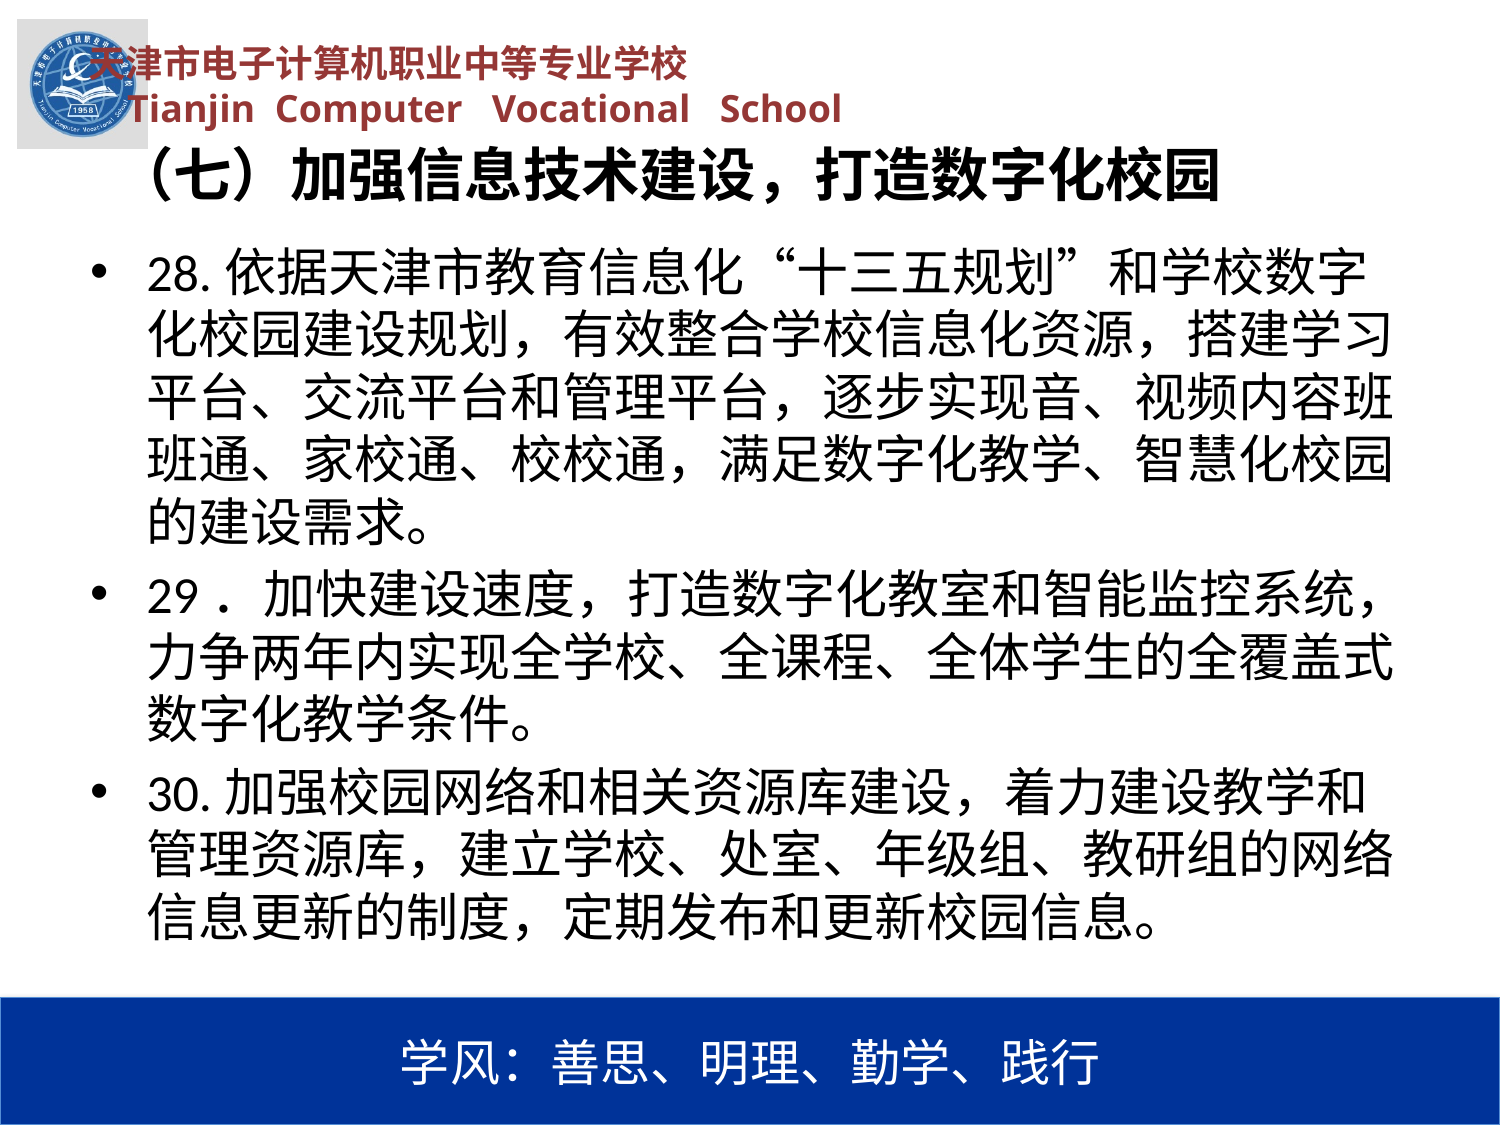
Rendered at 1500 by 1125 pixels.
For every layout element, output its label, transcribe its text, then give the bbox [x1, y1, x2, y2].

title （七）加强信息技术建设，打造数字化校园 [75, 79, 1263, 231]
list 28.依据天津市教育信息化“十三五规划”和学校数字化校园建设规划，有效整合学校信息化资源，搭建学习平台、交流平台和管理平台，逐步实现音、视频内容班班通、家校通、校校通，满足数字化教学、智慧化校园的建设需求。 29．加快建设速度，打造数字化教室和智能监控系统，力争两年内实现全学校、全课程、全体学生的全覆盖式数字化教学条件。 30.加强校园网络和相关资源库建设，着力建设教学和管理资源库，建立学校、处室、年级组、教研组的网络信息更新的制度，定期发布和更新校园信息。 [75, 231, 1412, 1027]
text_box 学风：善思、明理、勤学、践行 [0, 997, 1500, 1125]
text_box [17, 18, 784, 150]
